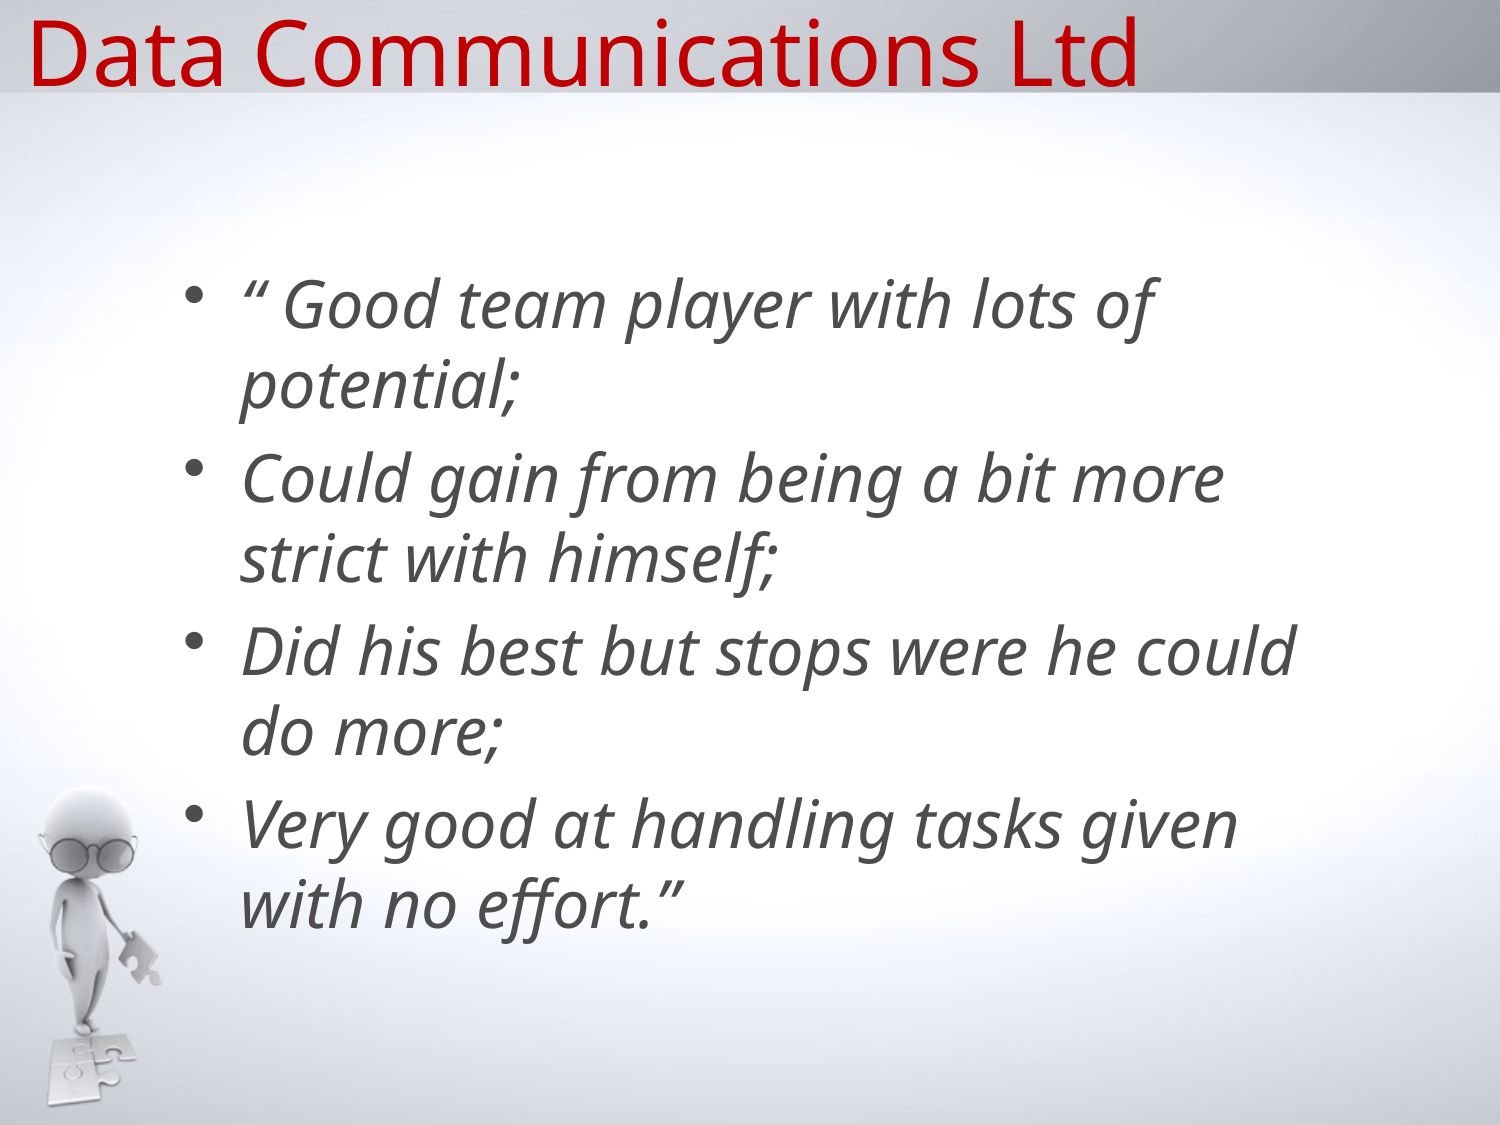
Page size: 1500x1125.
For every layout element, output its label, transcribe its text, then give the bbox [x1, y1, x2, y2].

title Data Communications Ltd [10, 5, 1437, 94]
list “ Good team player with lots of potential; Could gain from being a bit more strict with himself; Did his best but stops were he could do more; Very good at handling tasks given with no effort.” [168, 254, 1369, 930]
picture [0, 0, 1500, 1125]
